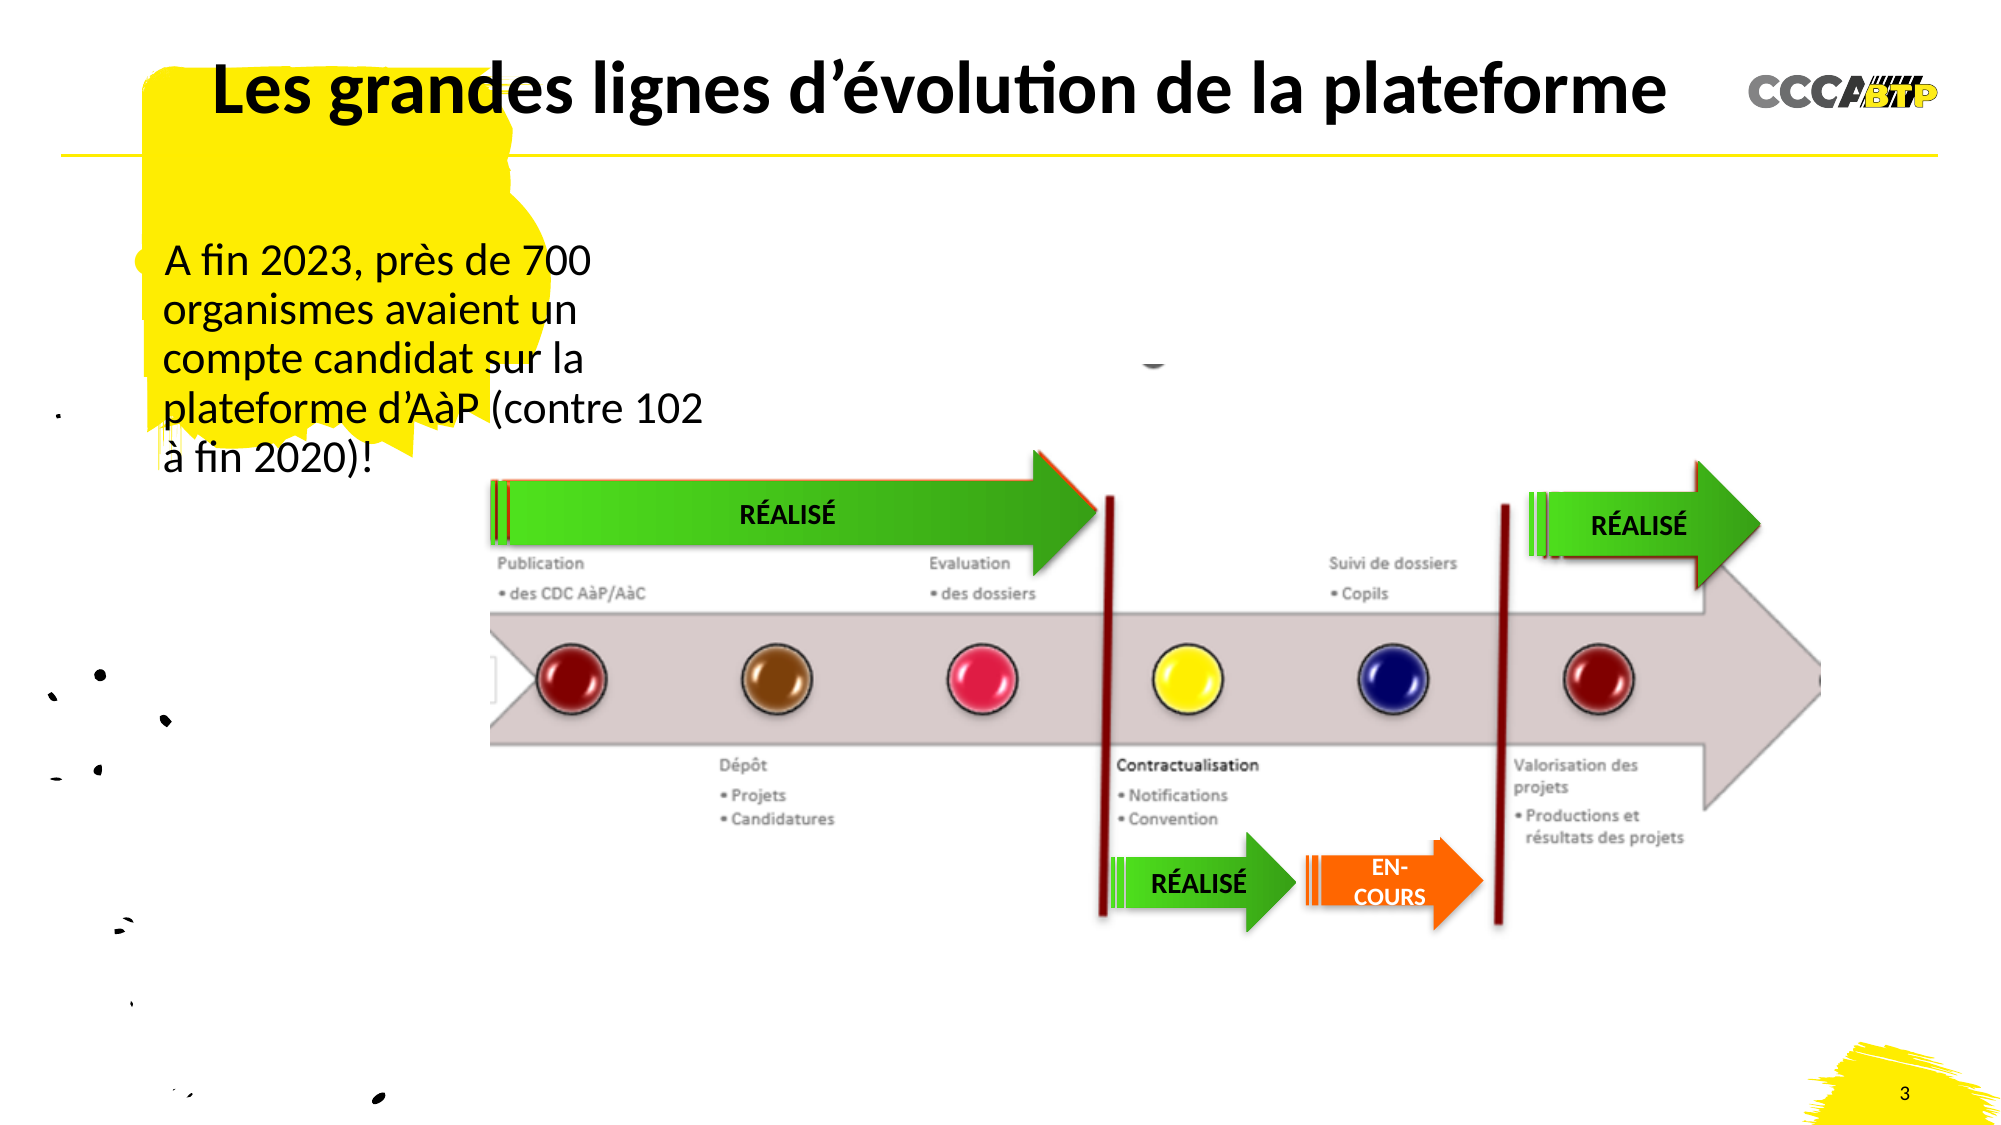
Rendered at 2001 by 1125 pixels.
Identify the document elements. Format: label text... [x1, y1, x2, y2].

slide_number 3 [1870, 1072, 1940, 1111]
list A fin 2023, près de 700 organismes avaient un compte candidat sur la plateforme d’AàP (contre 102 à fin 2020)! [117, 235, 739, 563]
title Les grandes lignes d’évolution de la plateforme [197, 35, 1746, 145]
picture [1746, 0, 1943, 142]
picture [490, 364, 1821, 989]
